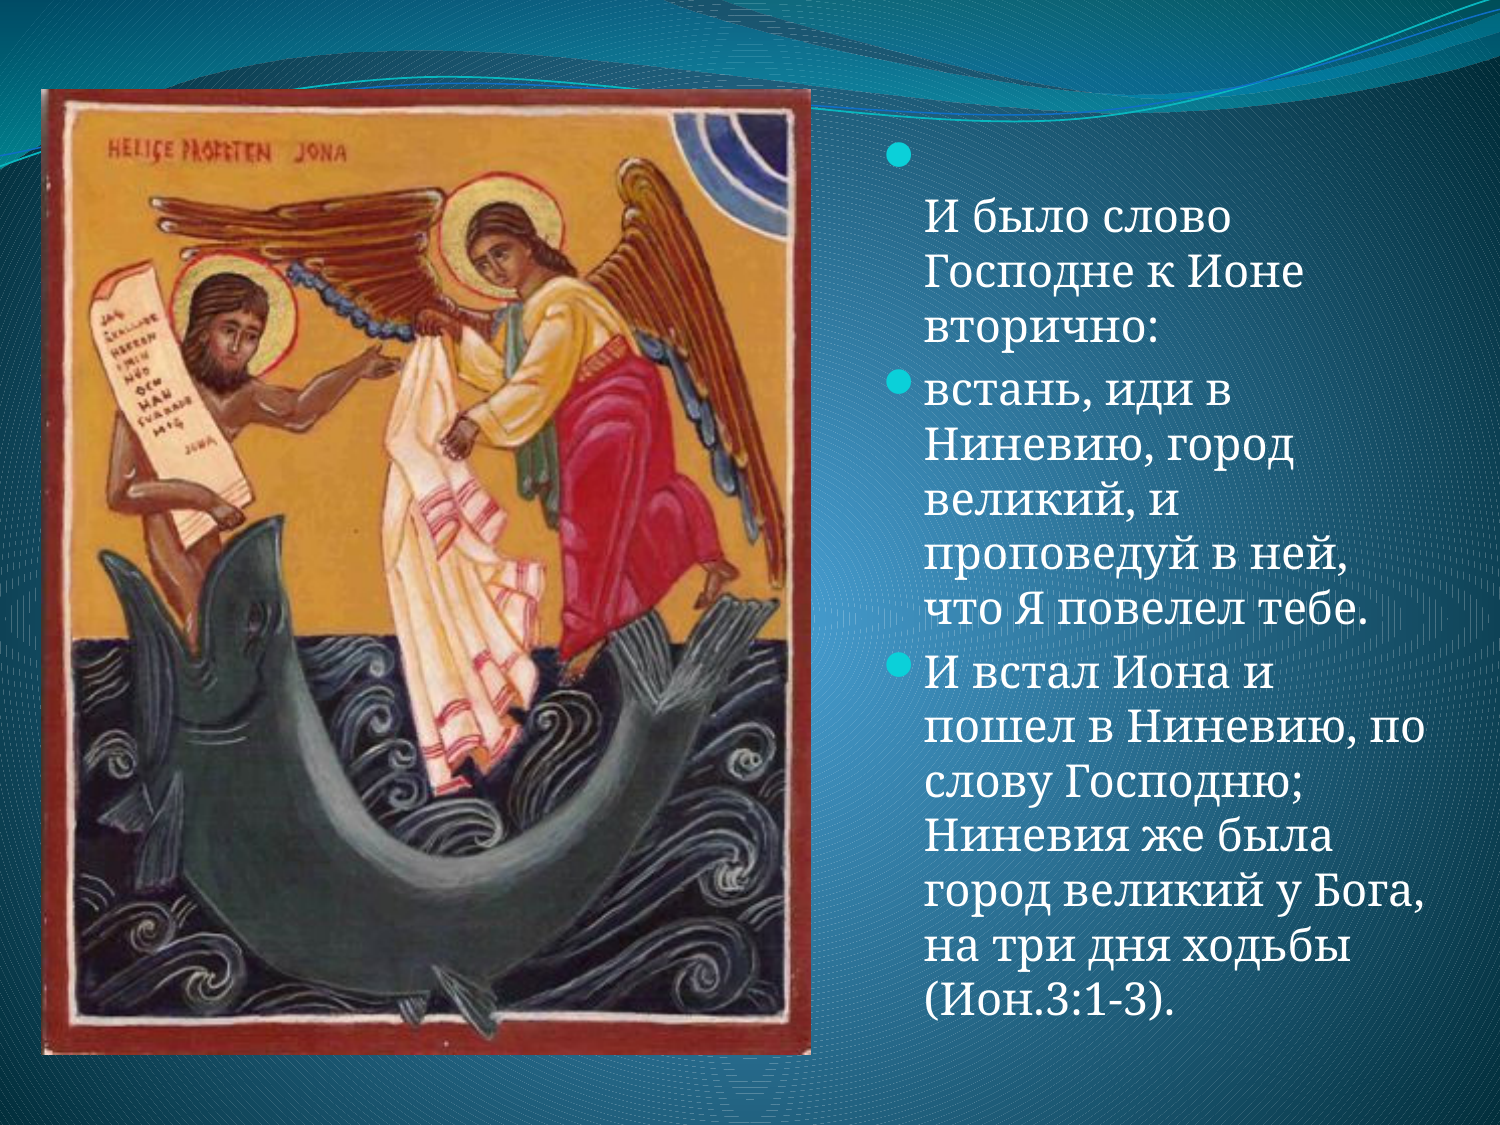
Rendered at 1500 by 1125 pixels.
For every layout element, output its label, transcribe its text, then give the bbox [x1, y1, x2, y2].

list И было слово Господне к Ионе вторично: встань, иди в Ниневию, город великий, и проповедуй в ней, что Я повелел тебе. И встал Иона и пошел в Ниневию, по слову Господню; Ниневия же была город великий у Бога, на три дня ходьбы (Ион.3:1-3). [868, 125, 1447, 1043]
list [40, 89, 811, 1055]
